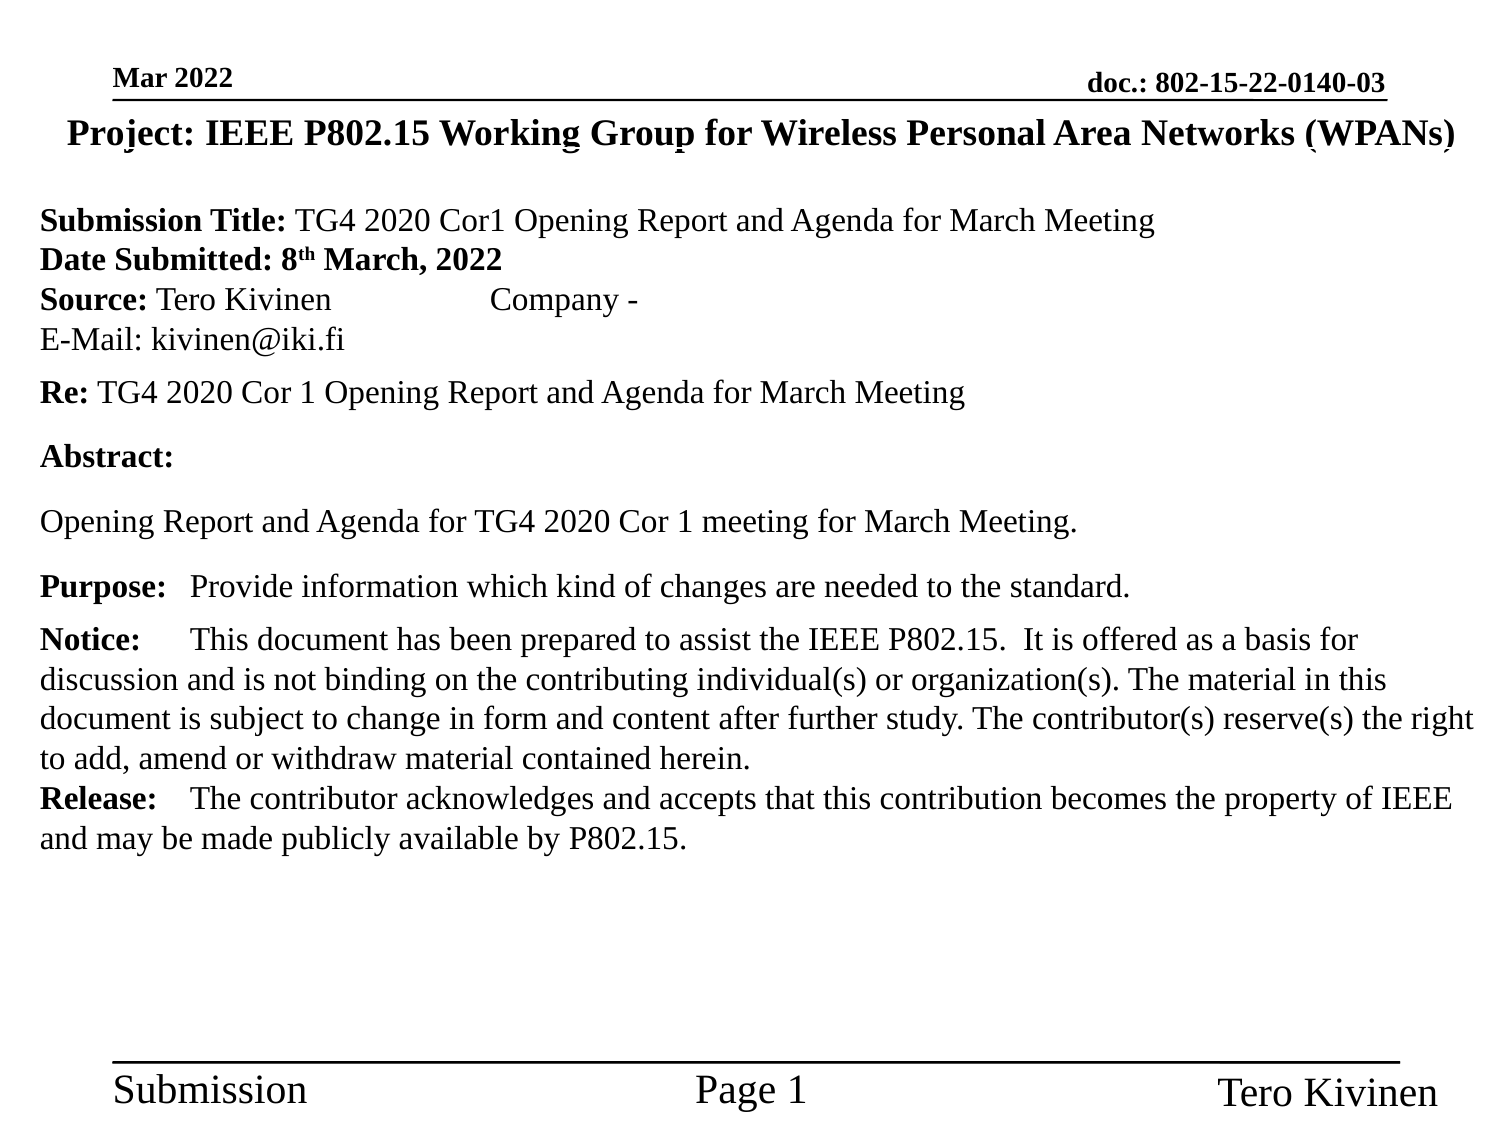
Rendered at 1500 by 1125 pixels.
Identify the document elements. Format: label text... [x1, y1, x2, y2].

text_box Project: IEEE P802.15 Working Group for Wireless Personal Area Networks (WPANs) Submission Title: TG4 2020 Cor1 Opening Report and Agenda for March Meeting Date Submitted: 8th March, 2022 Source: Tero Kivinen Company - E-Mail: kivinen@iki.fi Re: TG4 2020 Cor 1 Opening Report and Agenda for March Meeting Abstract: Opening Report and Agenda for TG4 2020 Cor 1 meeting for March Meeting. Purpose: Provide information which kind of changes are needed to the standard. Notice: This document has been prepared to assist the IEEE P802.15. It is offered as a basis for discussion and is not binding on the contributing individual(s) or organization(s). The material in this document is subject to change in form and content after further study. The contributor(s) reserve(s) the right to add, amend or withdraw material contained herein. Release: The contributor acknowledges and accepts that this contribution becomes the property of IEEE and may be made publicly available by P802.15. [24, 99, 1499, 858]
